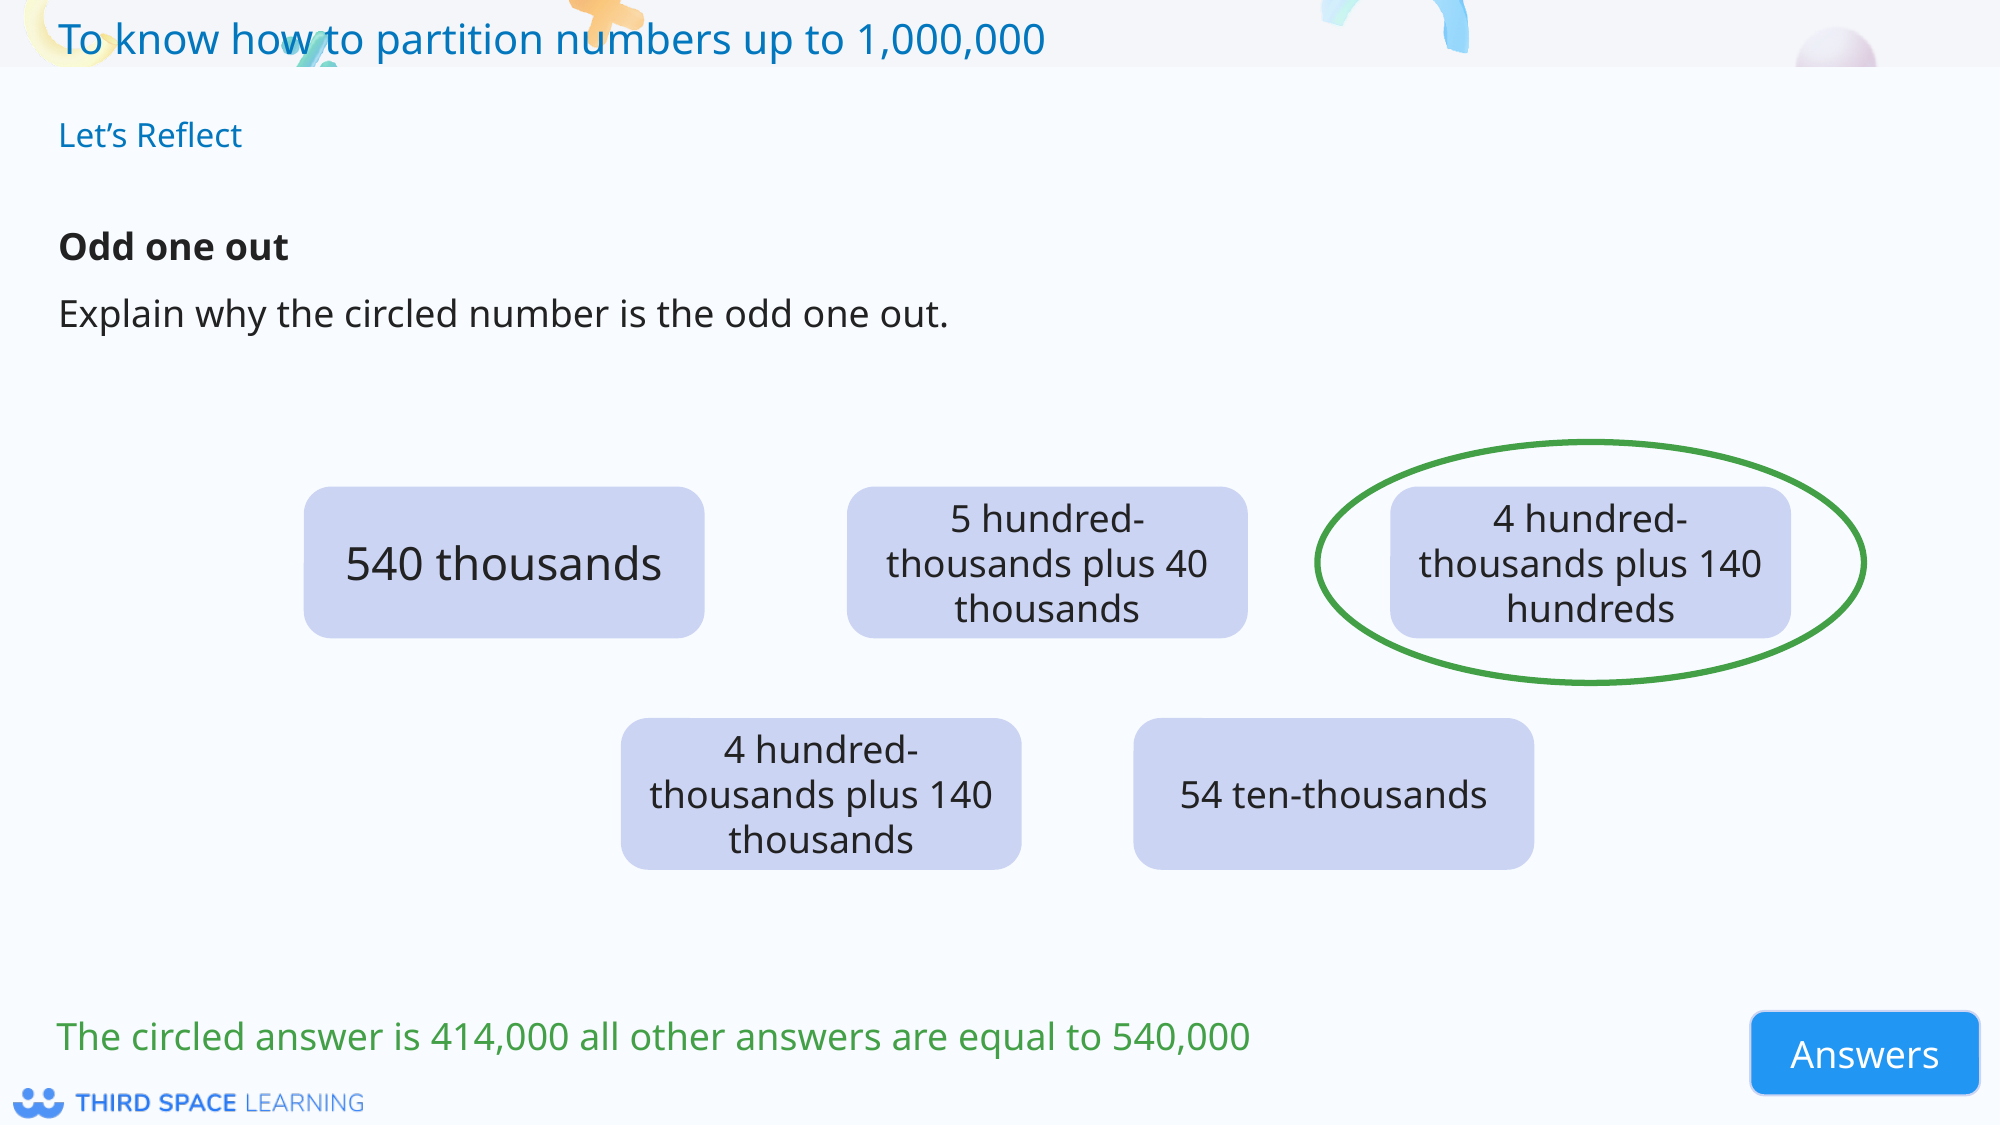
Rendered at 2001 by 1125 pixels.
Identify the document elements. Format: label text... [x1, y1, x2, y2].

picture [13, 1088, 365, 1119]
text_box The circled answer is 414,000 all other answers are equal to 540,000 [31, 982, 1707, 1065]
list Let’s Reflect [43, 107, 489, 177]
picture [0, 0, 2000, 67]
text_box 5 hundred- thousands plus 40 thousands [850, 489, 1245, 636]
text_box 4 hundred- thousands plus 140 thousands [623, 721, 1019, 867]
text_box [1317, 441, 1864, 683]
text_box 54 ten-thousands [1136, 721, 1532, 867]
list Odd one out Explain why the circled number is the odd one out. [43, 192, 1969, 357]
text_box 540 thousands [306, 489, 702, 636]
text_box Answers [1750, 1010, 1981, 1096]
